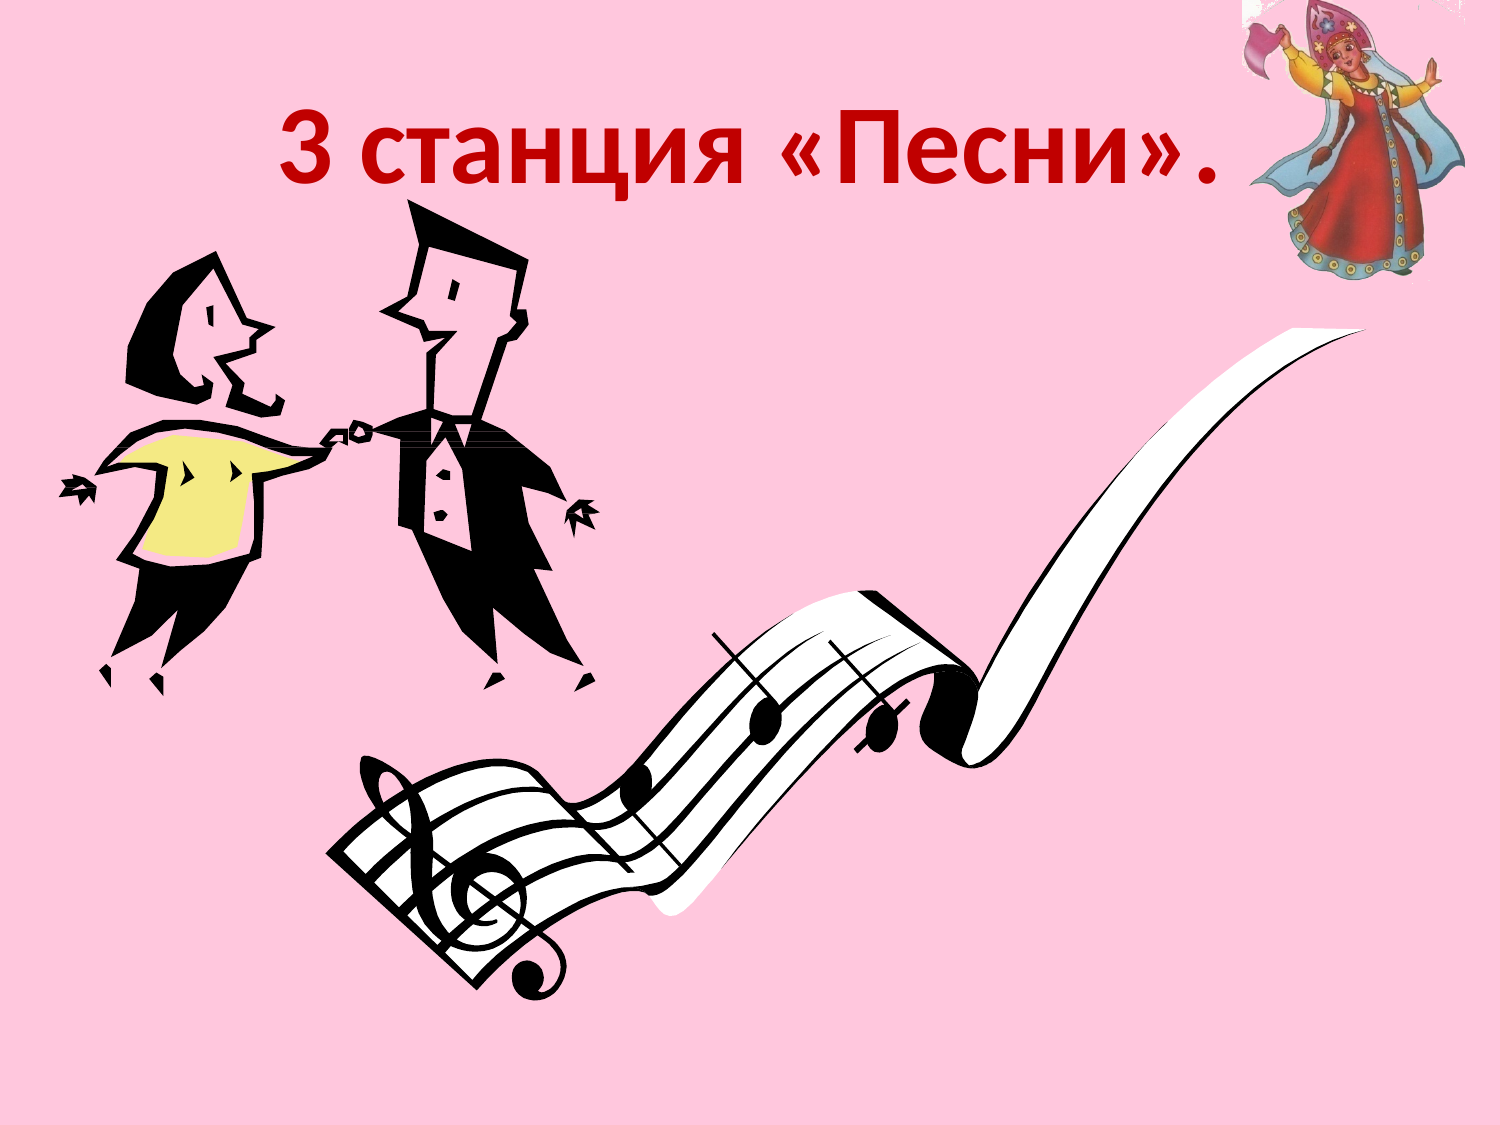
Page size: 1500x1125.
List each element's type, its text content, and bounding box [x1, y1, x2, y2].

title 3 станция «Песни». [75, 45, 1236, 233]
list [58, 198, 601, 697]
picture [292, 0, 1465, 1067]
